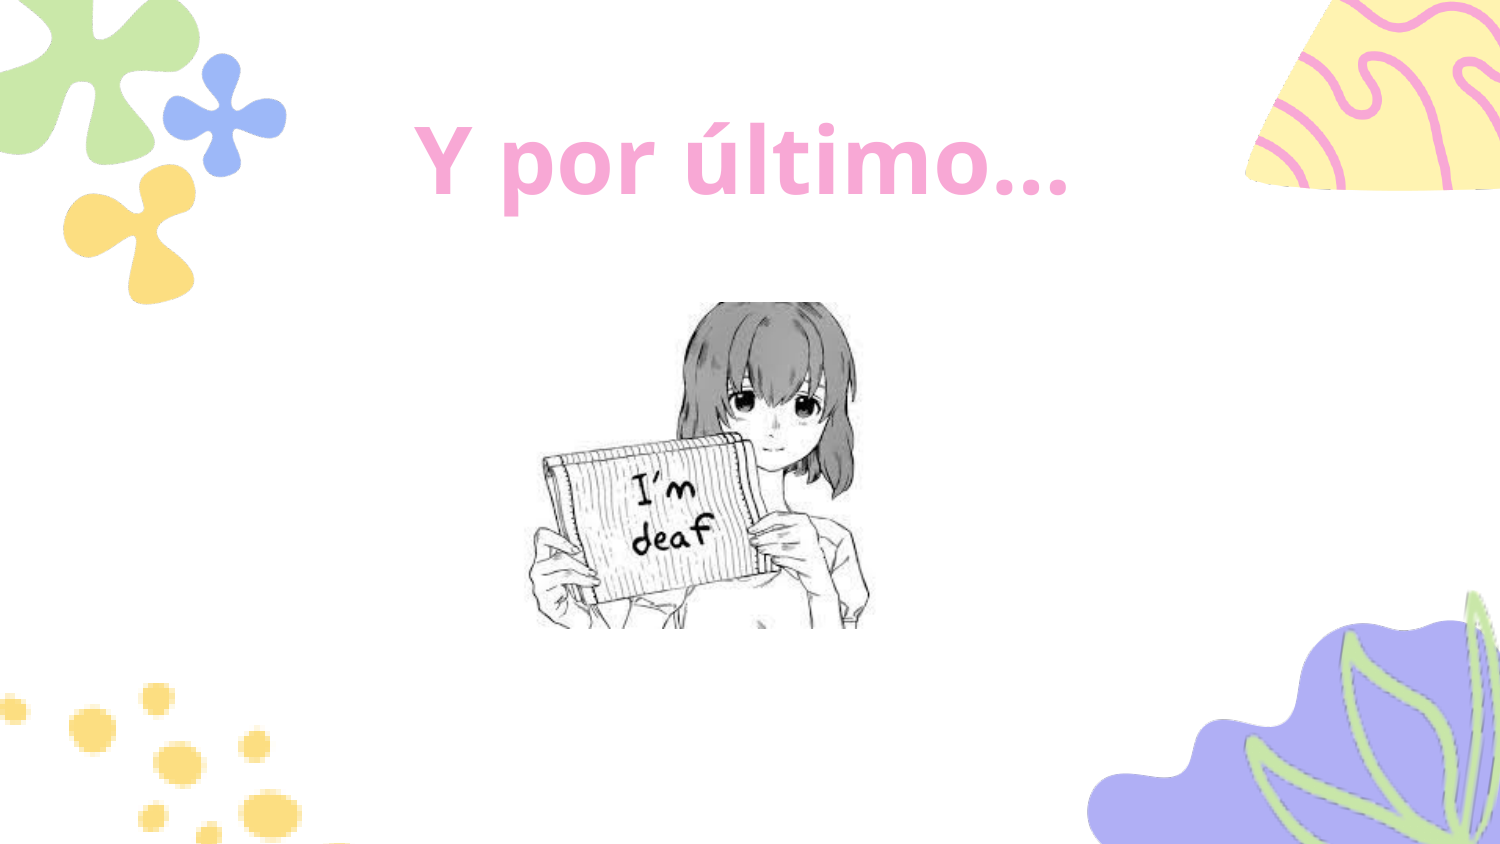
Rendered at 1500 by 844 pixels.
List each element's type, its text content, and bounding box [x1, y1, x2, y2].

picture [0, 683, 362, 844]
picture [0, 0, 345, 353]
picture [1236, 0, 1500, 199]
picture [512, 301, 890, 629]
picture [1081, 561, 1500, 844]
text_box Y por último… [289, 78, 1202, 214]
